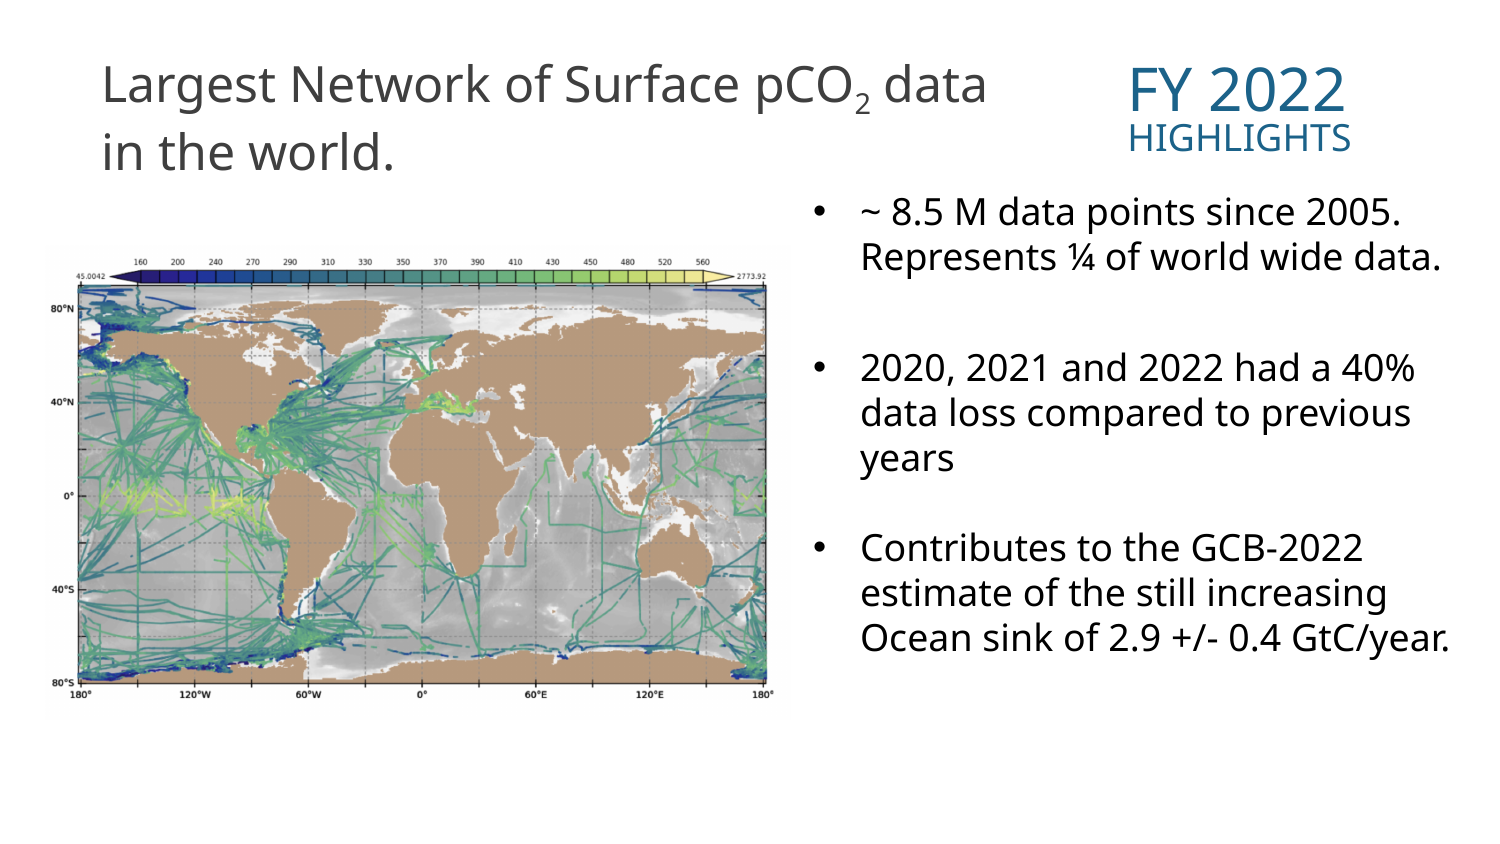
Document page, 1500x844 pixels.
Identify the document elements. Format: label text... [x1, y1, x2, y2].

text_box Largest Network of Surface pCO2 data in the world. [86, 44, 1084, 188]
picture [44, 245, 791, 720]
text_box ~ 8.5 M data points since 2005. Represents ¼ of world wide data. 2020, 2021 and 2022 had a 40% data loss compared to previous years Contributes to the GCB-2022 estimate of the still increasing Ocean sink of 2.9 +/- 0.4 GtC/year. [779, 180, 1469, 733]
text_box FY 2022 HIGHLIGHTS [1112, 57, 1413, 167]
